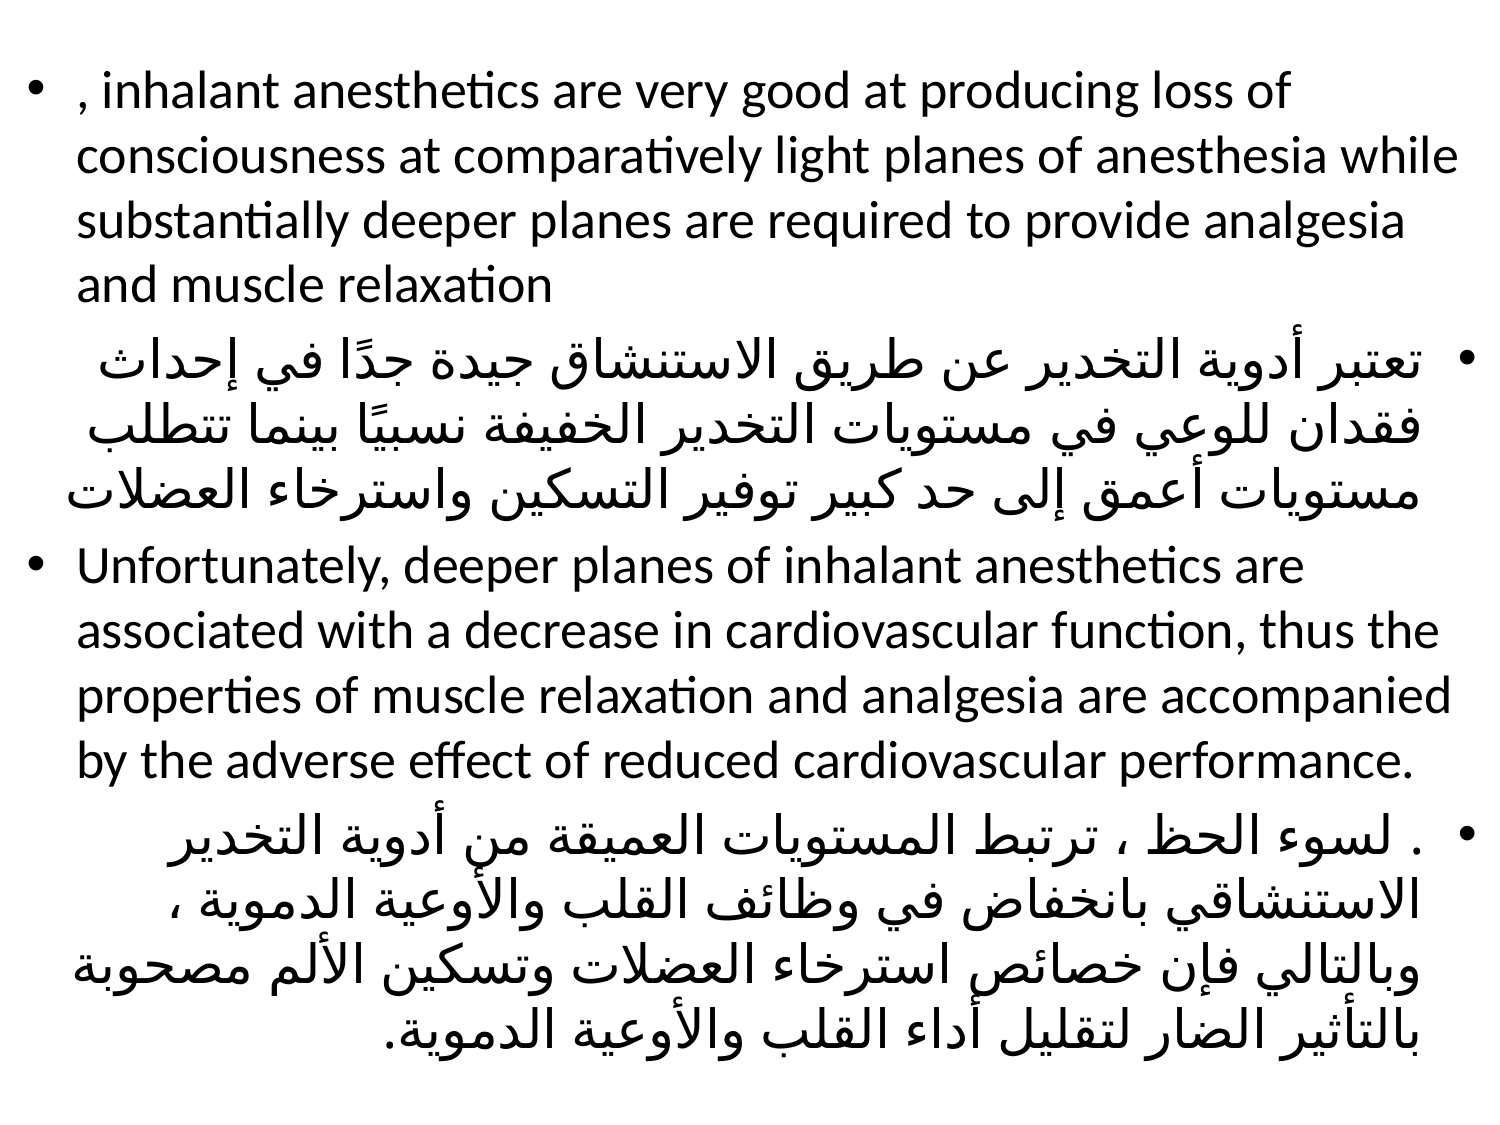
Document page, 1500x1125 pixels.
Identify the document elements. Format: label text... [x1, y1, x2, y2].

list , inhalant anesthetics are very good at producing loss of consciousness at comparatively light planes of anesthesia while substantially deeper planes are required to provide analgesia and muscle relaxation تعتبر أدوية التخدير عن طريق الاستنشاق جيدة جدًا في إحداث فقدان للوعي في مستويات التخدير الخفيفة نسبيًا بينما تتطلب مستويات أعمق إلى حد كبير توفير التسكين واسترخاء العضلات Unfortunately, deeper planes of inhalant anesthetics are associated with a decrease in cardiovascular function, thus the properties of muscle relaxation and analgesia are accompanied by the adverse effect of reduced cardiovascular performance. . لسوء الحظ ، ترتبط المستويات العميقة من أدوية التخدير الاستنشاقي بانخفاض في وظائف القلب والأوعية الدموية ، وبالتالي فإن خصائص استرخاء العضلات وتسكين الألم مصحوبة بالتأثير الضار لتقليل أداء القلب والأوعية الدموية. [11, 46, 1489, 1090]
